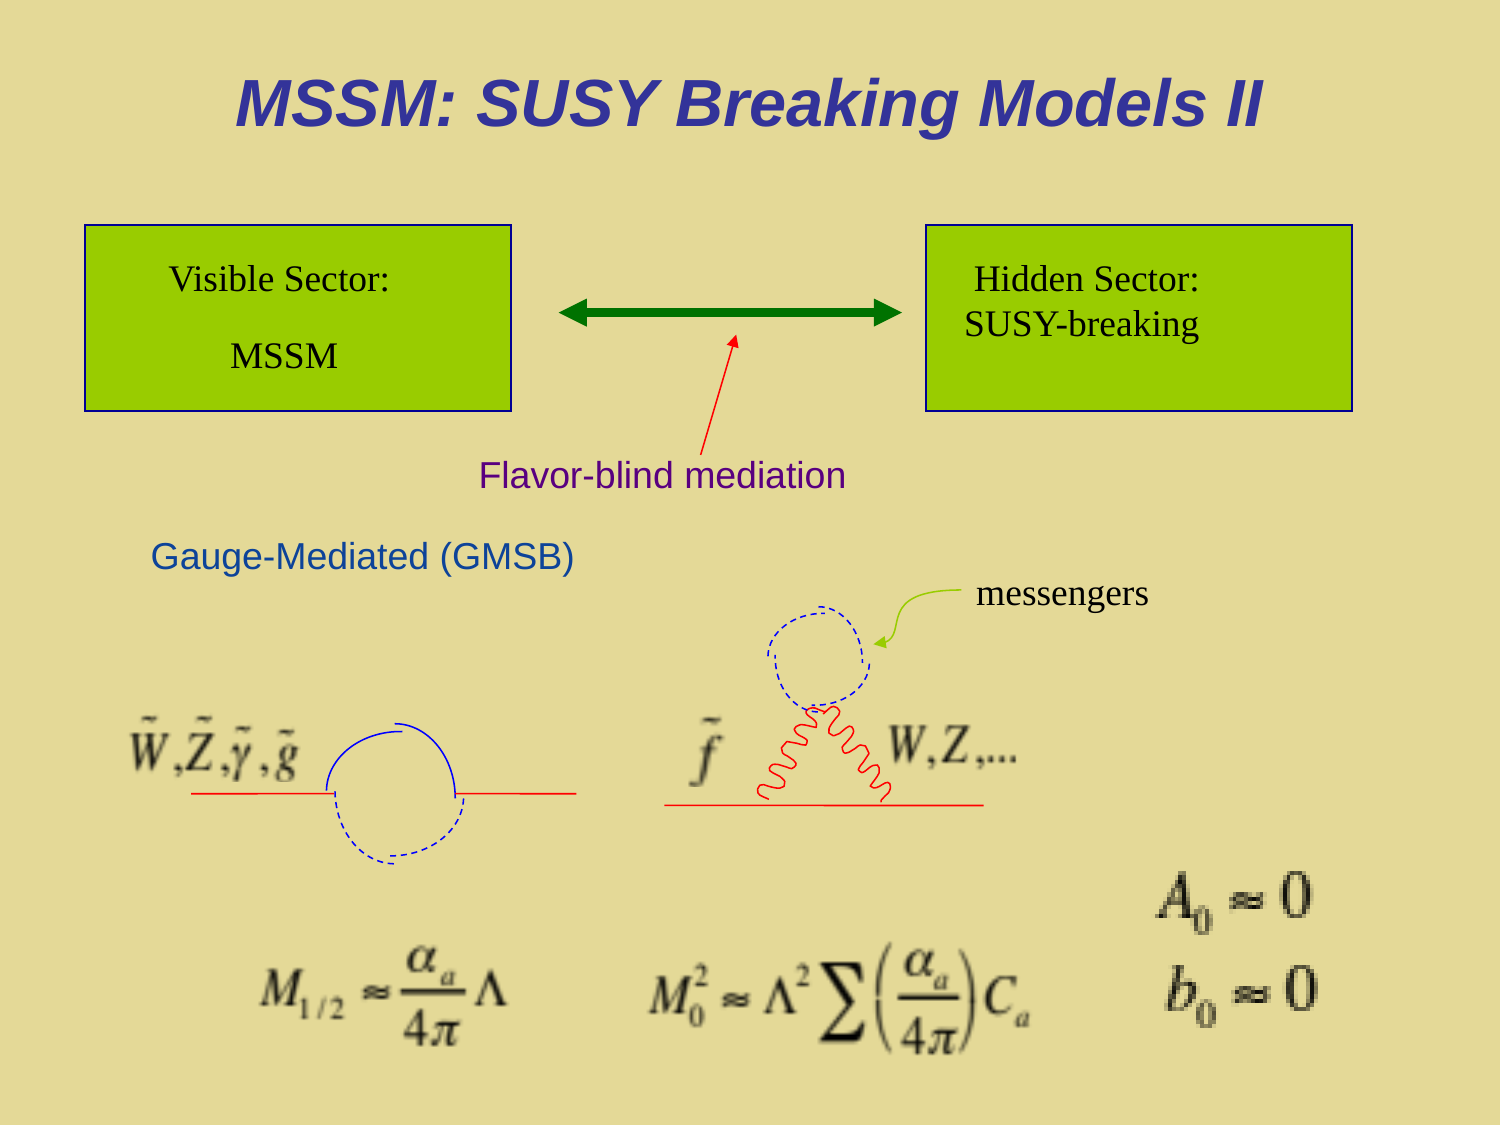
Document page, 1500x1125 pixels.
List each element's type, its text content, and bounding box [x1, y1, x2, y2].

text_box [84, 224, 1353, 412]
text_box [50, 174, 1425, 1075]
text_box Gauge-Mediated (GMSB) [135, 524, 742, 558]
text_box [463, 421, 1009, 531]
title MSSM: SUSY Breaking Models II [112, 50, 1388, 150]
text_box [124, 559, 1323, 1063]
